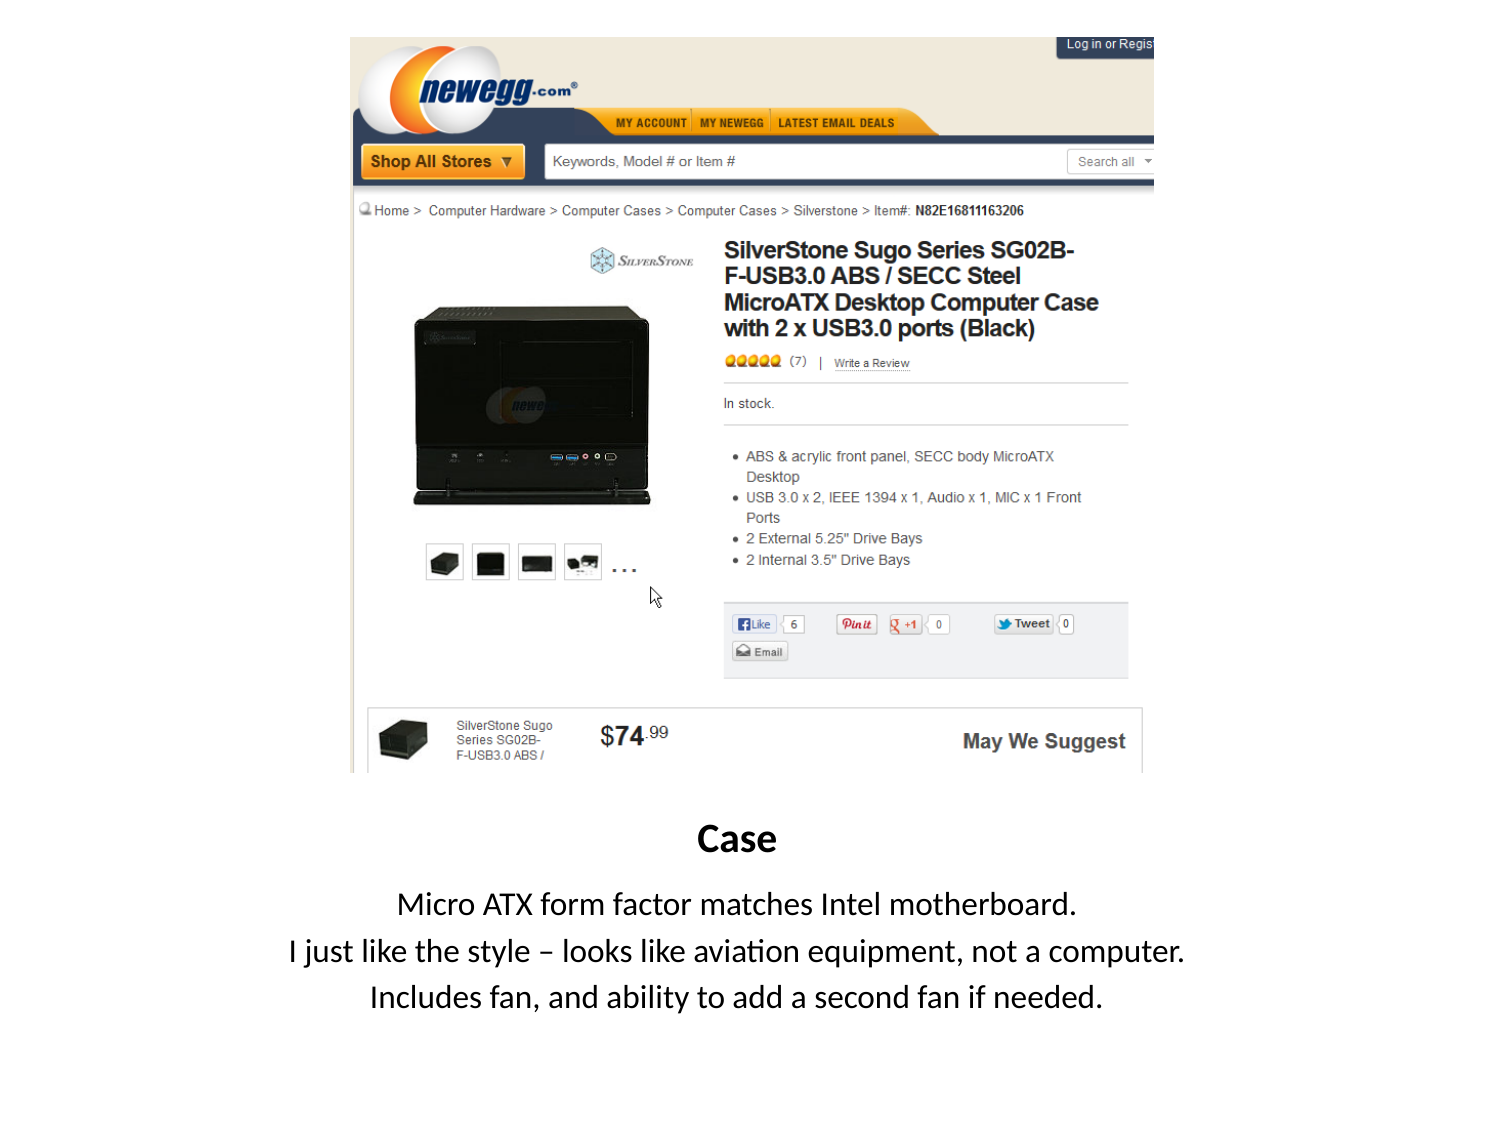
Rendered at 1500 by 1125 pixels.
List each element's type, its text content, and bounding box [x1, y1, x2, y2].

title Case [287, 800, 1188, 868]
list Micro ATX form factor matches Intel motherboard. I just like the style – looks like aviation equipment, not a computer. Includes fan, and ability to add a second fan if needed. [249, 875, 1225, 1063]
picture [349, 37, 1155, 774]
